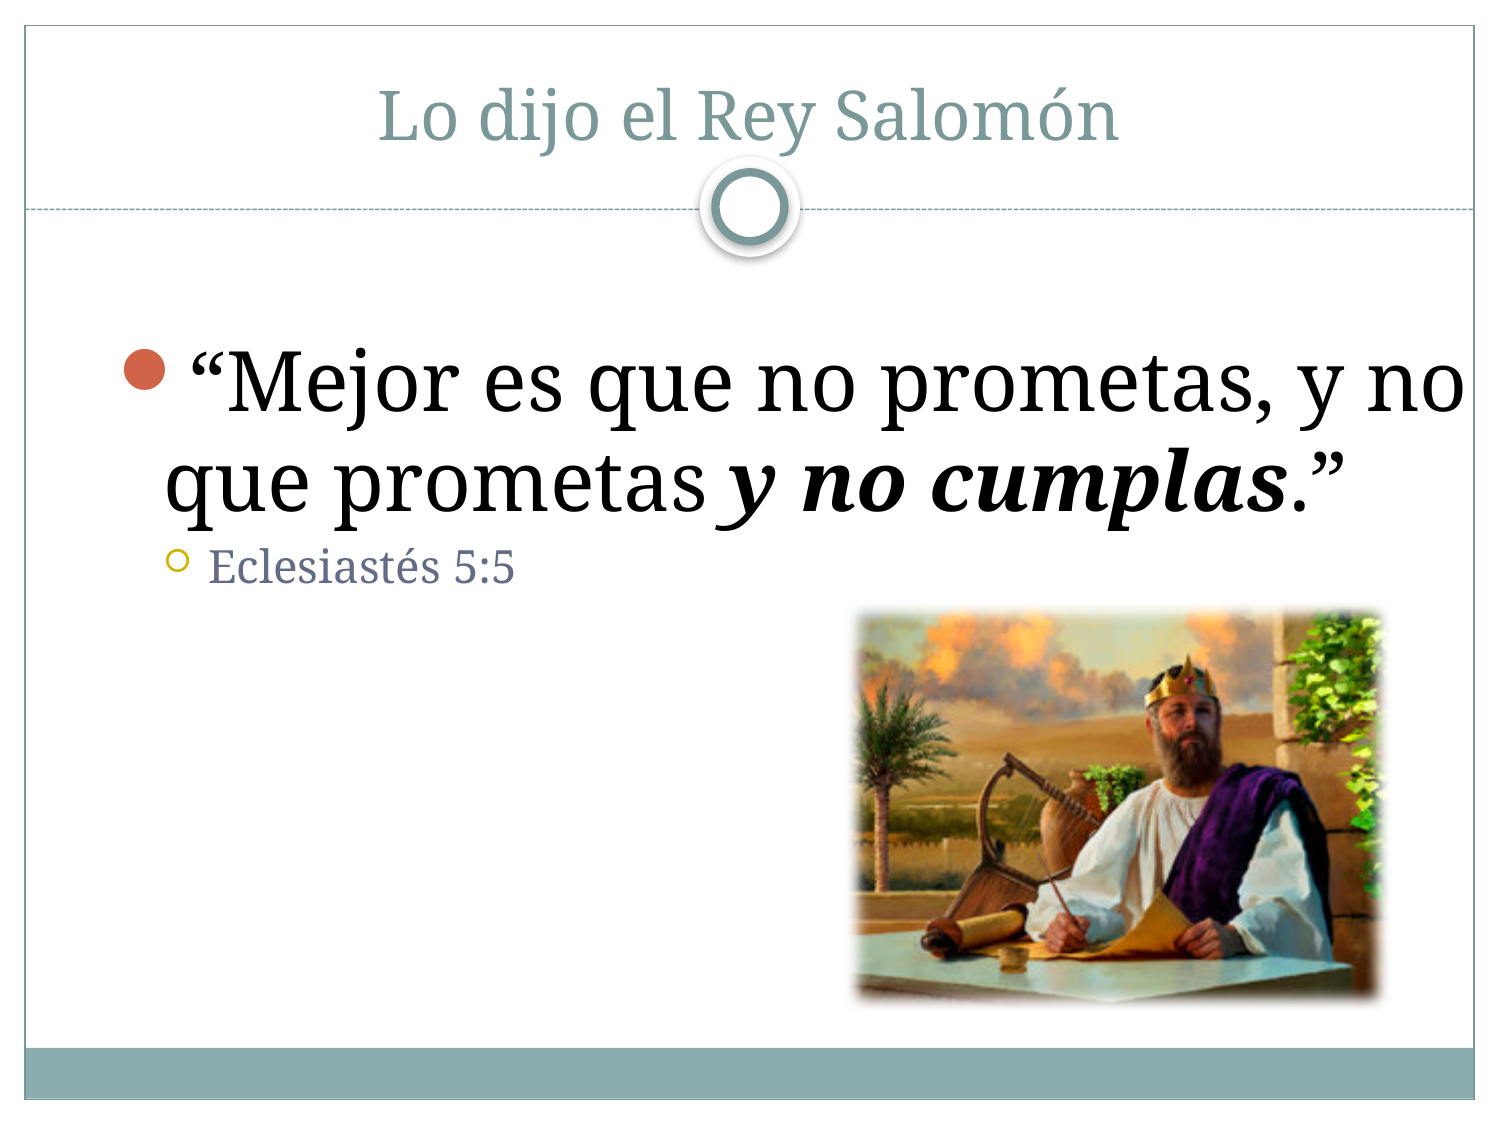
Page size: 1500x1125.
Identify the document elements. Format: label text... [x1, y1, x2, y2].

list “Mejor es que no prometas, y no que prometas y no cumplas.” Eclesiastés 5:5 [103, 321, 1499, 1031]
title Lo dijo el Rey Salomón [49, 37, 1450, 162]
picture [844, 600, 1391, 1012]
